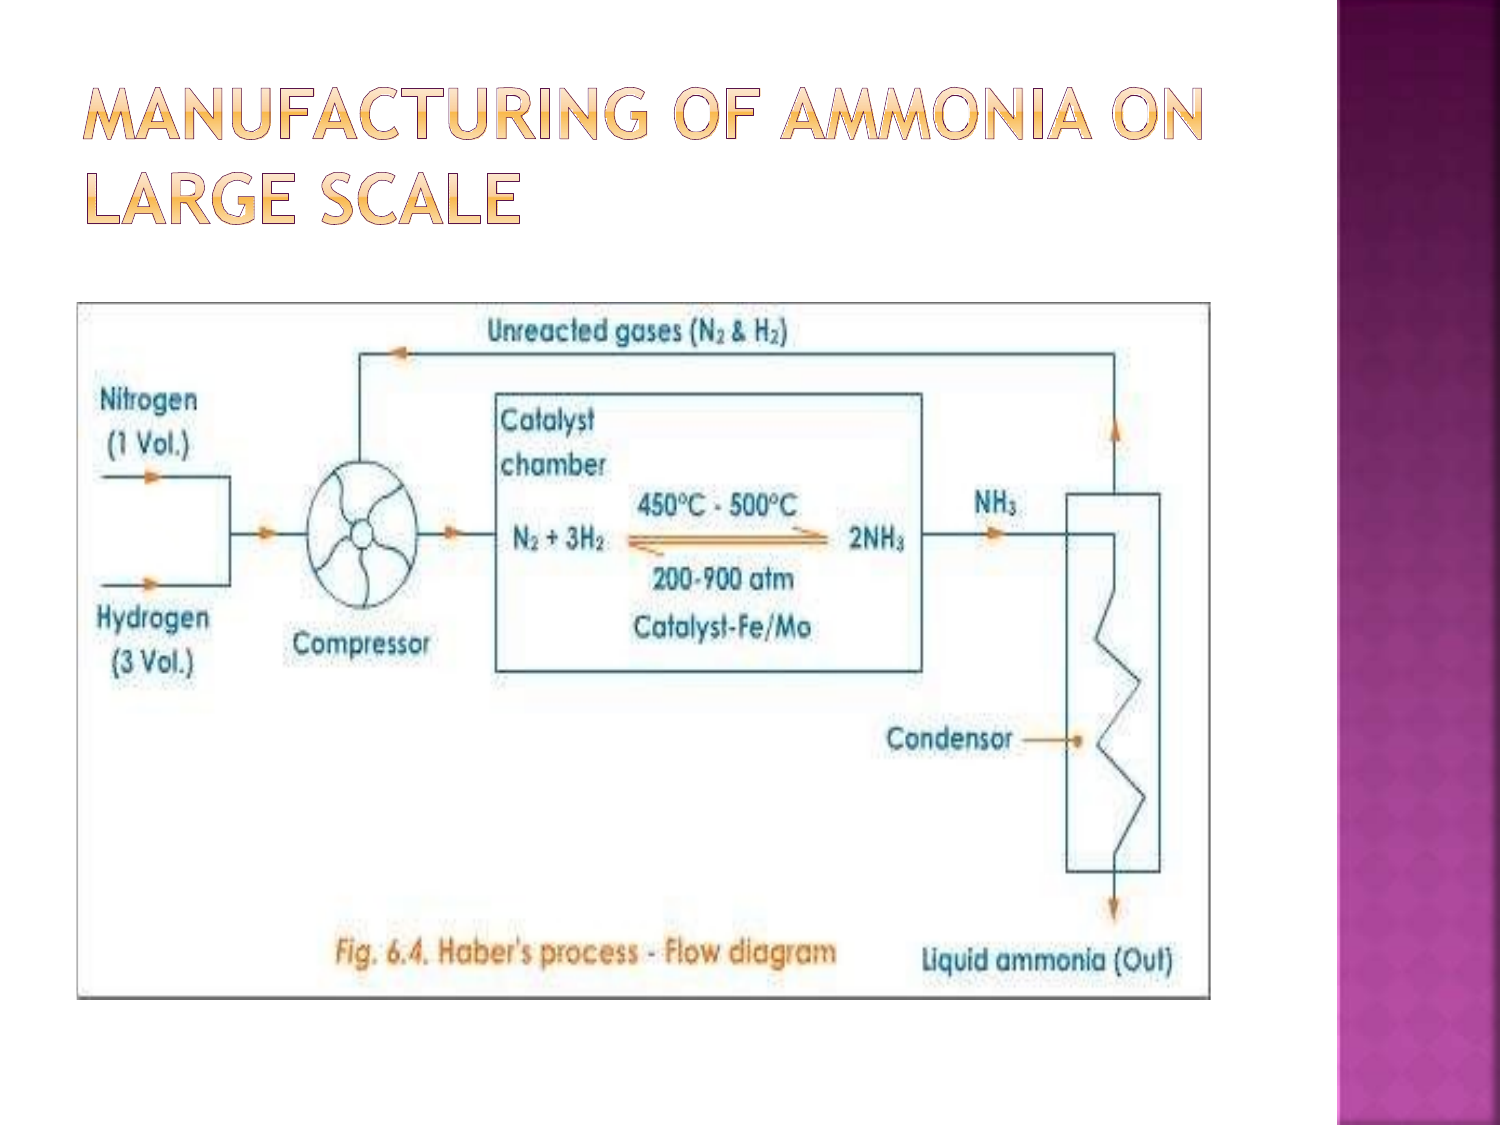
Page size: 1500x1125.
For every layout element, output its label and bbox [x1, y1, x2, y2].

text_box [312, 87, 358, 139]
text_box [448, 88, 487, 140]
text_box [87, 173, 120, 224]
text_box [559, 88, 597, 140]
text_box [135, 87, 180, 139]
text_box [960, 87, 1128, 140]
text_box [674, 87, 719, 140]
text_box [825, 88, 878, 140]
text_box [615, 87, 690, 140]
text_box [87, 172, 231, 225]
text_box [76, 302, 1211, 1000]
text_box [878, 88, 931, 140]
text_box [487, 173, 520, 224]
text_box [357, 172, 397, 225]
text_box [370, 87, 624, 140]
text_box [701, 87, 849, 140]
text_box [933, 87, 978, 140]
text_box [83, 88, 135, 140]
text_box [232, 88, 271, 140]
text_box [321, 172, 353, 225]
text_box [171, 172, 211, 224]
text_box [496, 87, 536, 139]
text_box [368, 172, 520, 225]
picture [1337, 0, 1500, 1125]
text_box [111, 87, 377, 140]
text_box [83, 87, 155, 137]
text_box [726, 88, 760, 139]
text_box [1139, 87, 1202, 140]
text_box [805, 87, 949, 140]
text_box [1112, 87, 1157, 140]
text_box [540, 88, 550, 139]
text_box [401, 88, 444, 139]
text_box [262, 173, 295, 224]
text_box [1164, 88, 1202, 140]
text_box [222, 172, 343, 225]
text_box [121, 172, 167, 224]
text_box [212, 172, 255, 225]
text_box [604, 87, 647, 140]
text_box [985, 88, 1023, 140]
text_box [185, 88, 222, 140]
text_box [331, 172, 375, 225]
text_box [1047, 87, 1092, 139]
text_box [1032, 88, 1042, 139]
text_box [448, 173, 481, 224]
text_box [780, 87, 825, 139]
text_box [83, 114, 107, 140]
text_box [280, 88, 314, 139]
text_box [398, 172, 444, 224]
text_box [360, 87, 399, 140]
